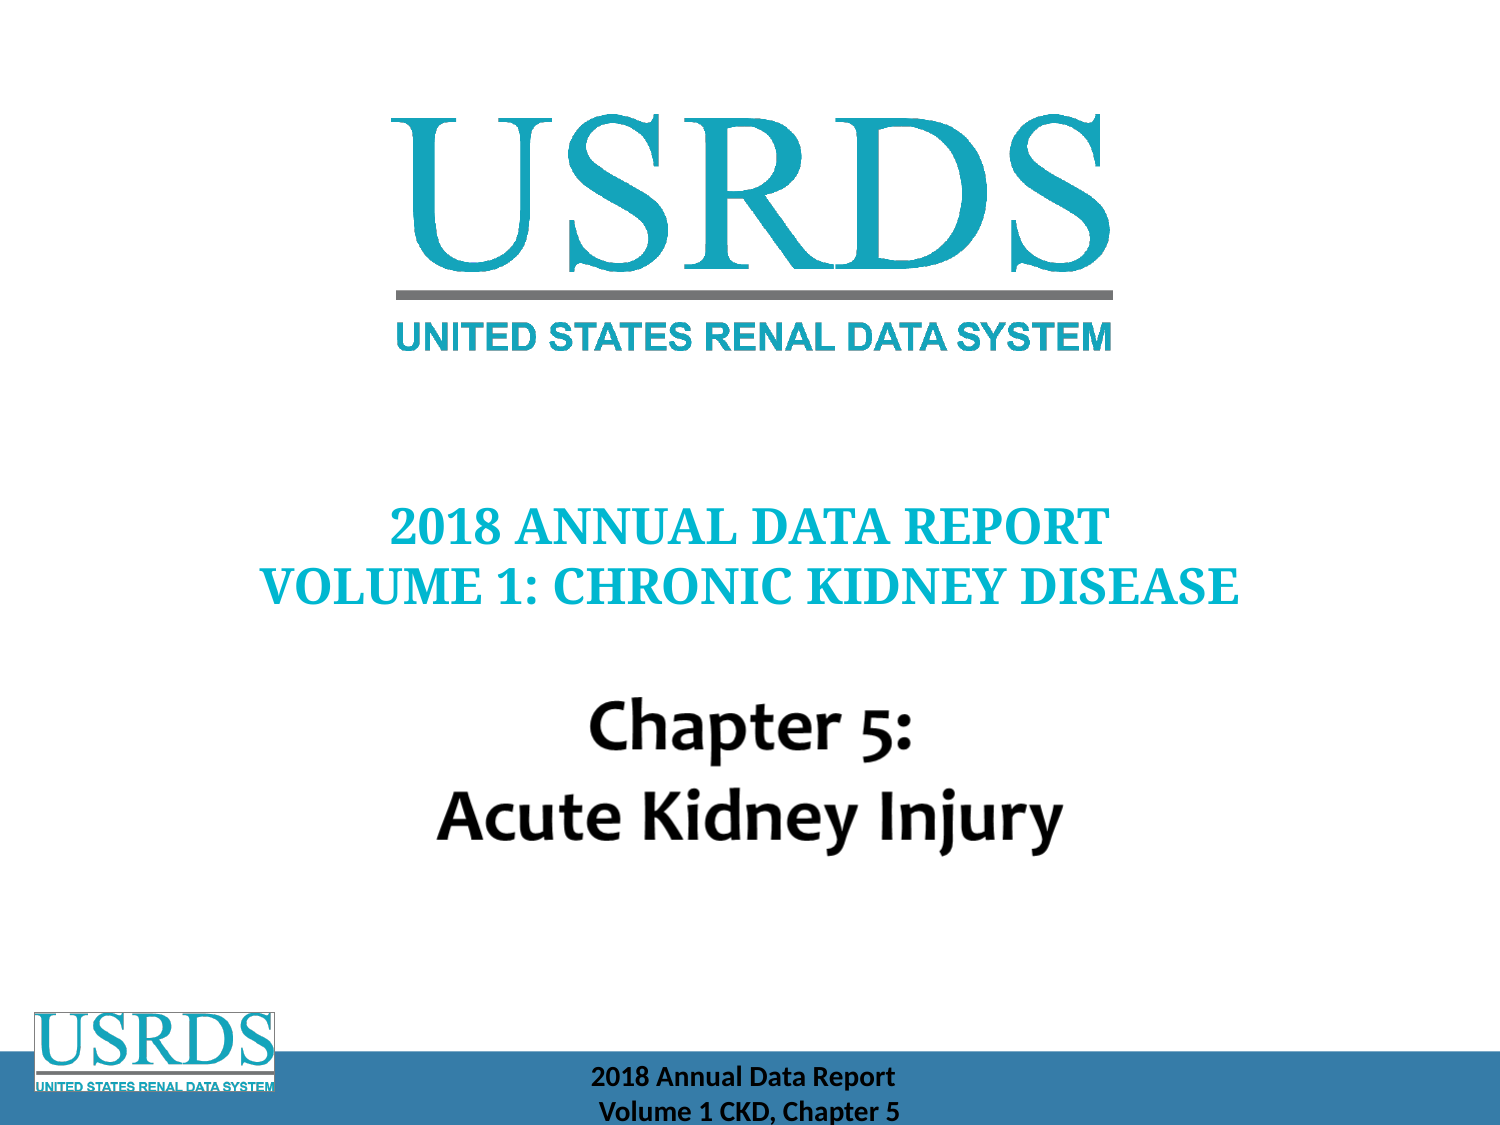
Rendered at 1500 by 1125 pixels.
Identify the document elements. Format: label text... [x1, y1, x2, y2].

text_box 2018 Annual Data Report Volume 1 CKD, Chapter 5 [493, 1049, 1007, 1125]
text_box 2018 Annual Data Report Volume 1: Chronic Kidney Disease [149, 486, 1350, 622]
picture [391, 114, 1113, 351]
picture [150, 655, 1351, 905]
picture [35, 1013, 274, 1091]
